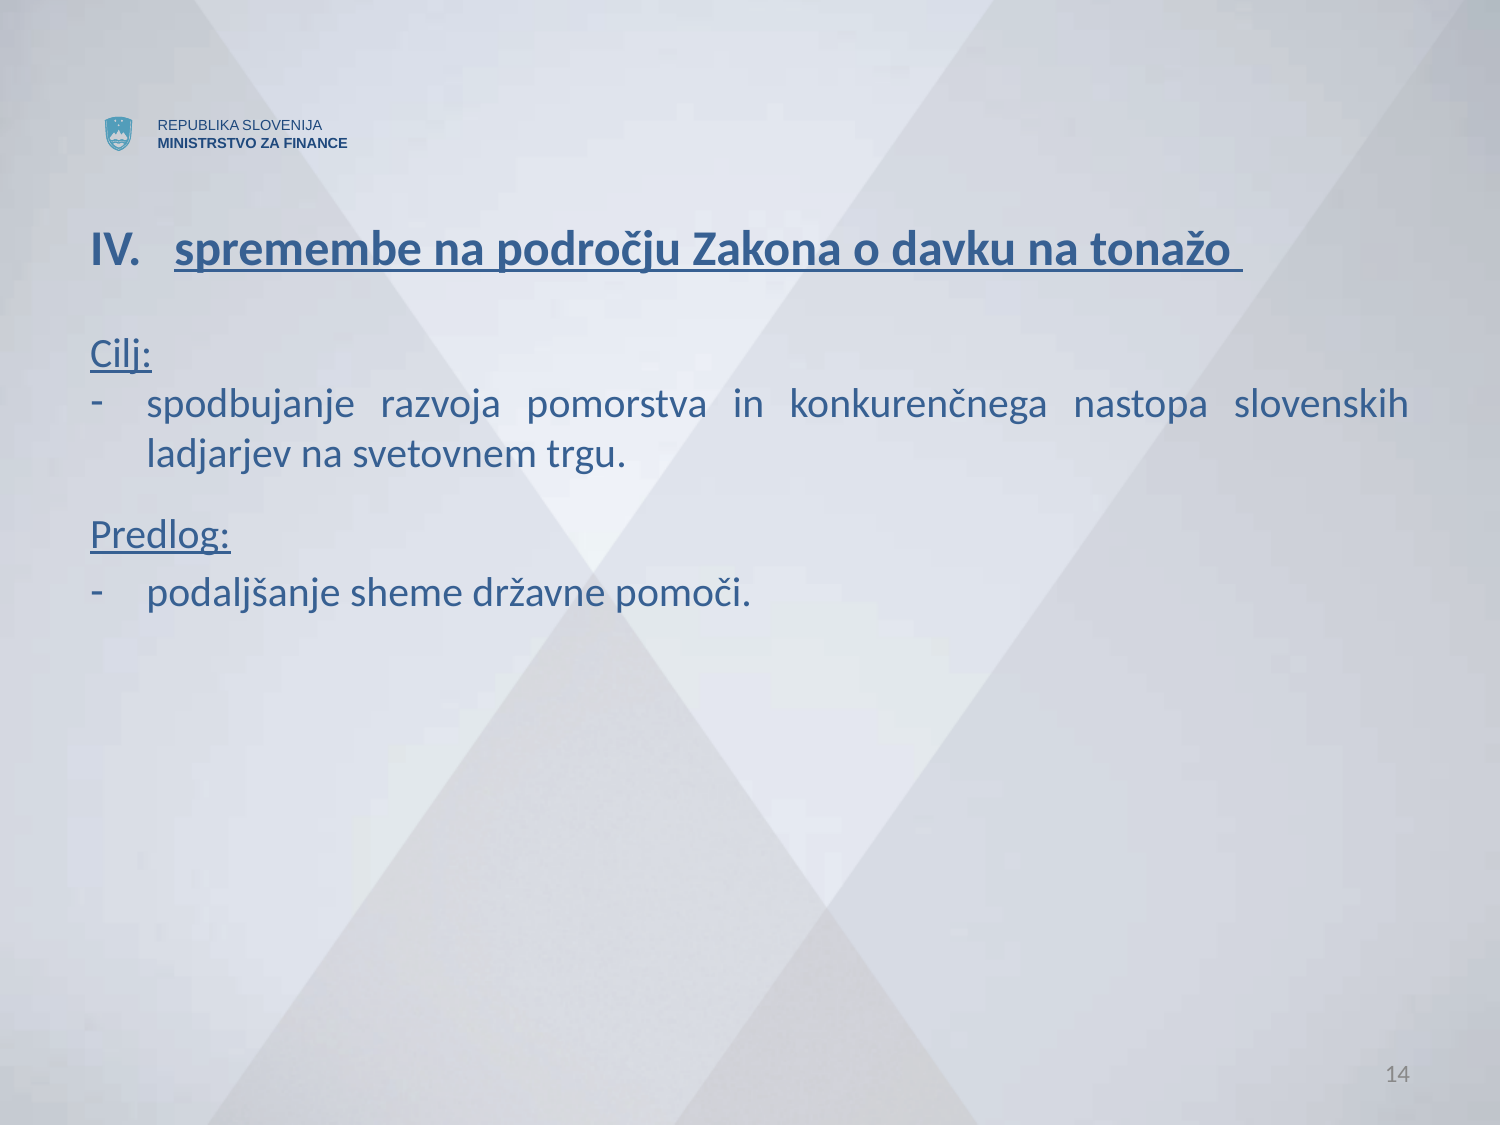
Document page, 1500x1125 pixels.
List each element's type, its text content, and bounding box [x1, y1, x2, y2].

list spremembe na področju Zakona o davku na tonažo Cilj: spodbujanje razvoja pomorstva in konkurenčnega nastopa slovenskih ladjarjev na svetovnem trgu. Predlog: podaljšanje sheme državne pomoči. [75, 208, 1425, 1005]
picture [0, 0, 1500, 1125]
